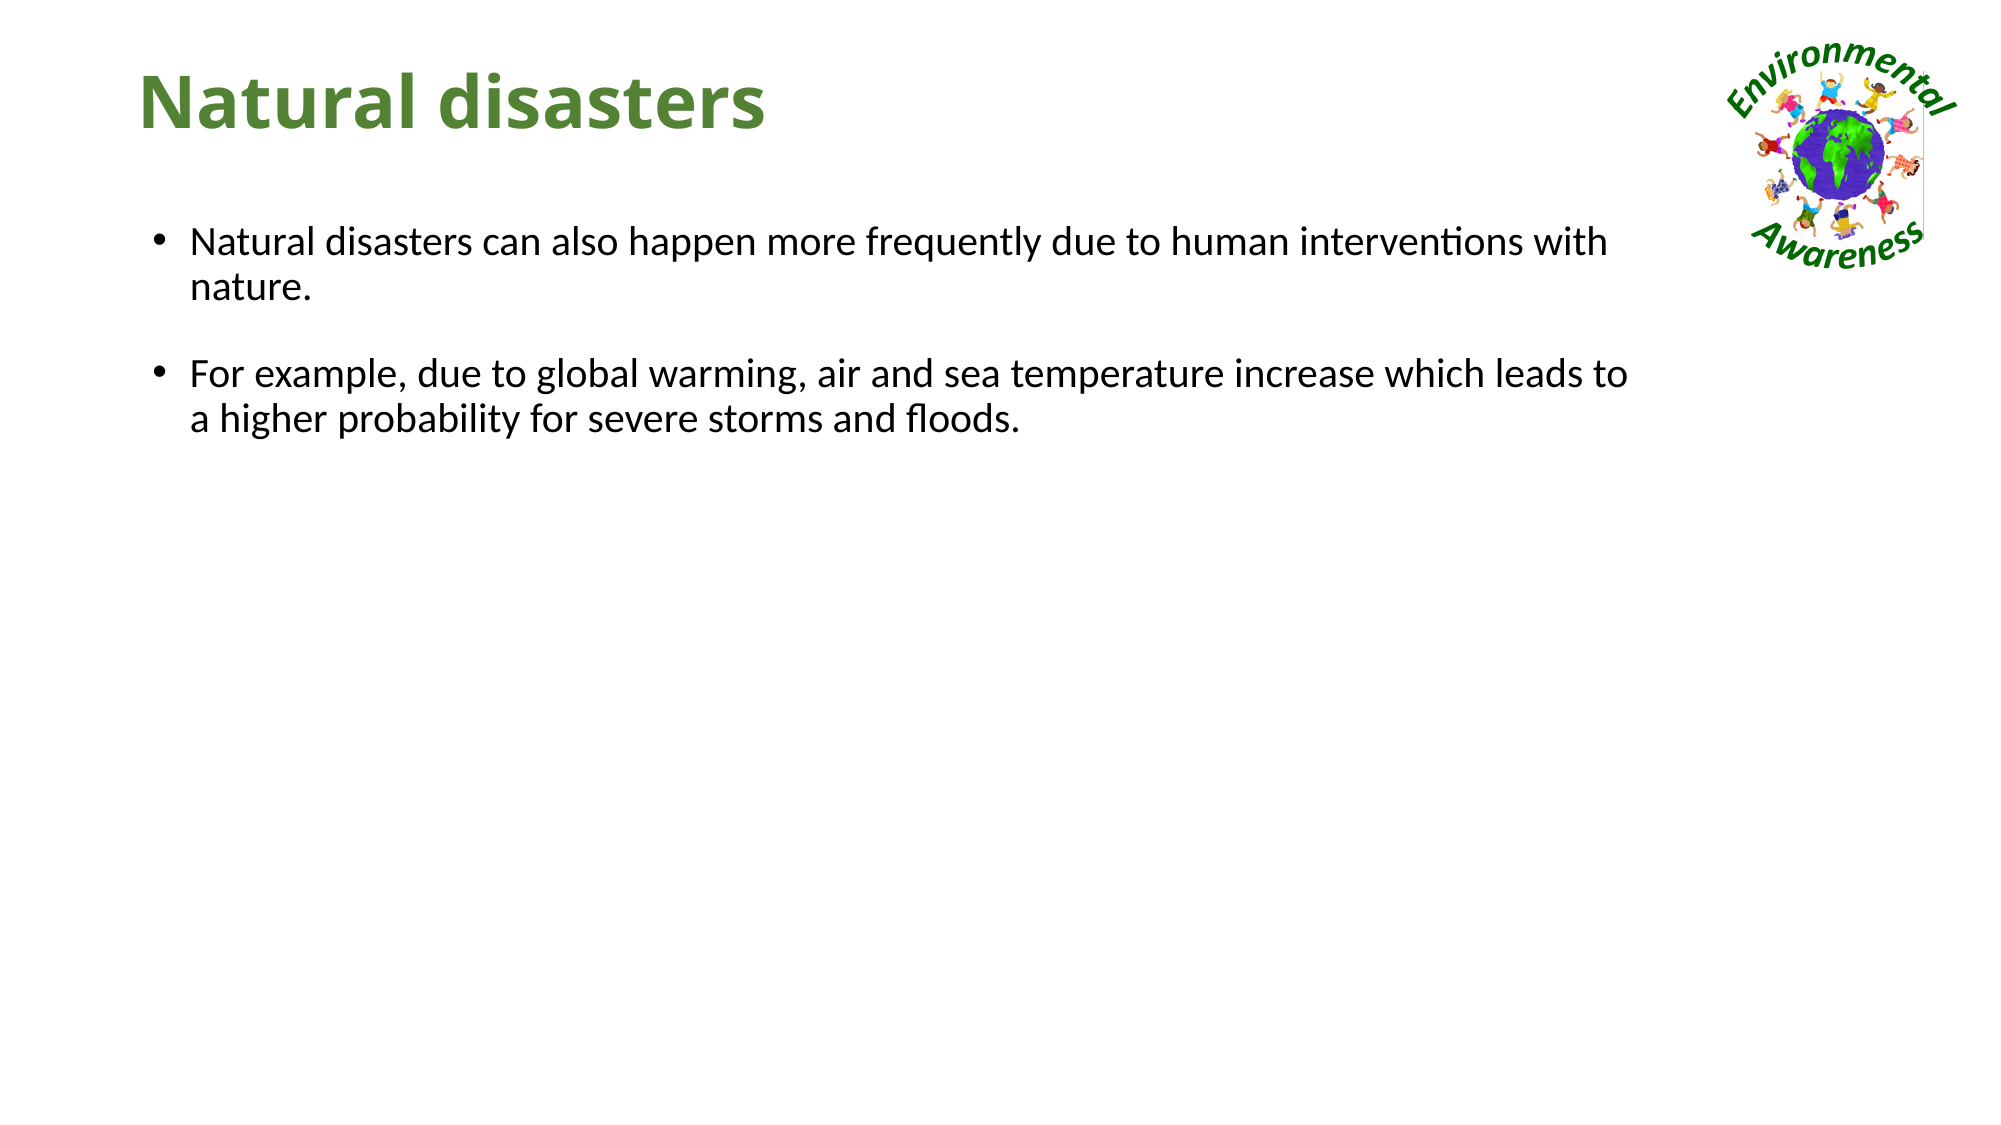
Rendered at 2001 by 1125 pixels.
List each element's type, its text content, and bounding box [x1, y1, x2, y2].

picture [1716, 35, 1962, 278]
title Natural disasters [122, 55, 1650, 155]
list Natural disasters can also happen more frequently due to human interventions with nature. For example, due to global warming, air and sea temperature increase which leads to a higher probability for severe storms and floods. [137, 212, 1650, 1021]
